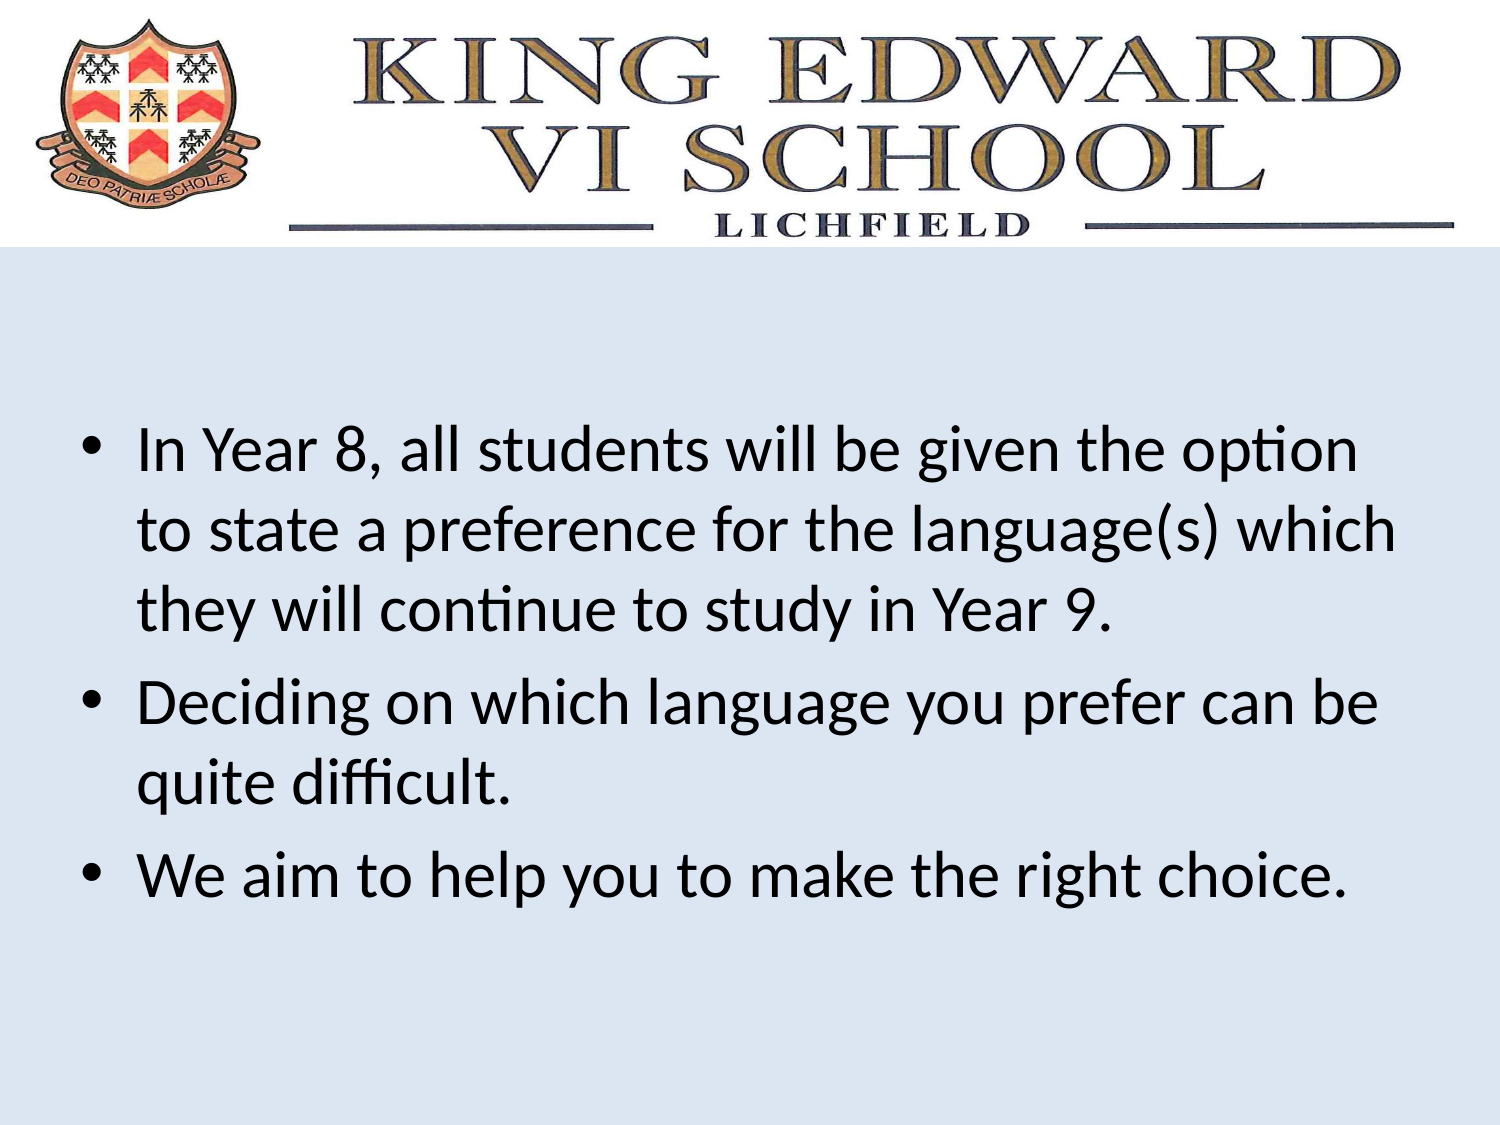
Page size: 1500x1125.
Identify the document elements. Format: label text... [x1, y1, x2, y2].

picture [0, 0, 1500, 247]
list In Year 8, all students will be given the option to state a preference for the language(s) which they will continue to study in Year 9. Deciding on which language you prefer can be quite difficult. We aim to help you to make the right choice. [64, 397, 1415, 976]
